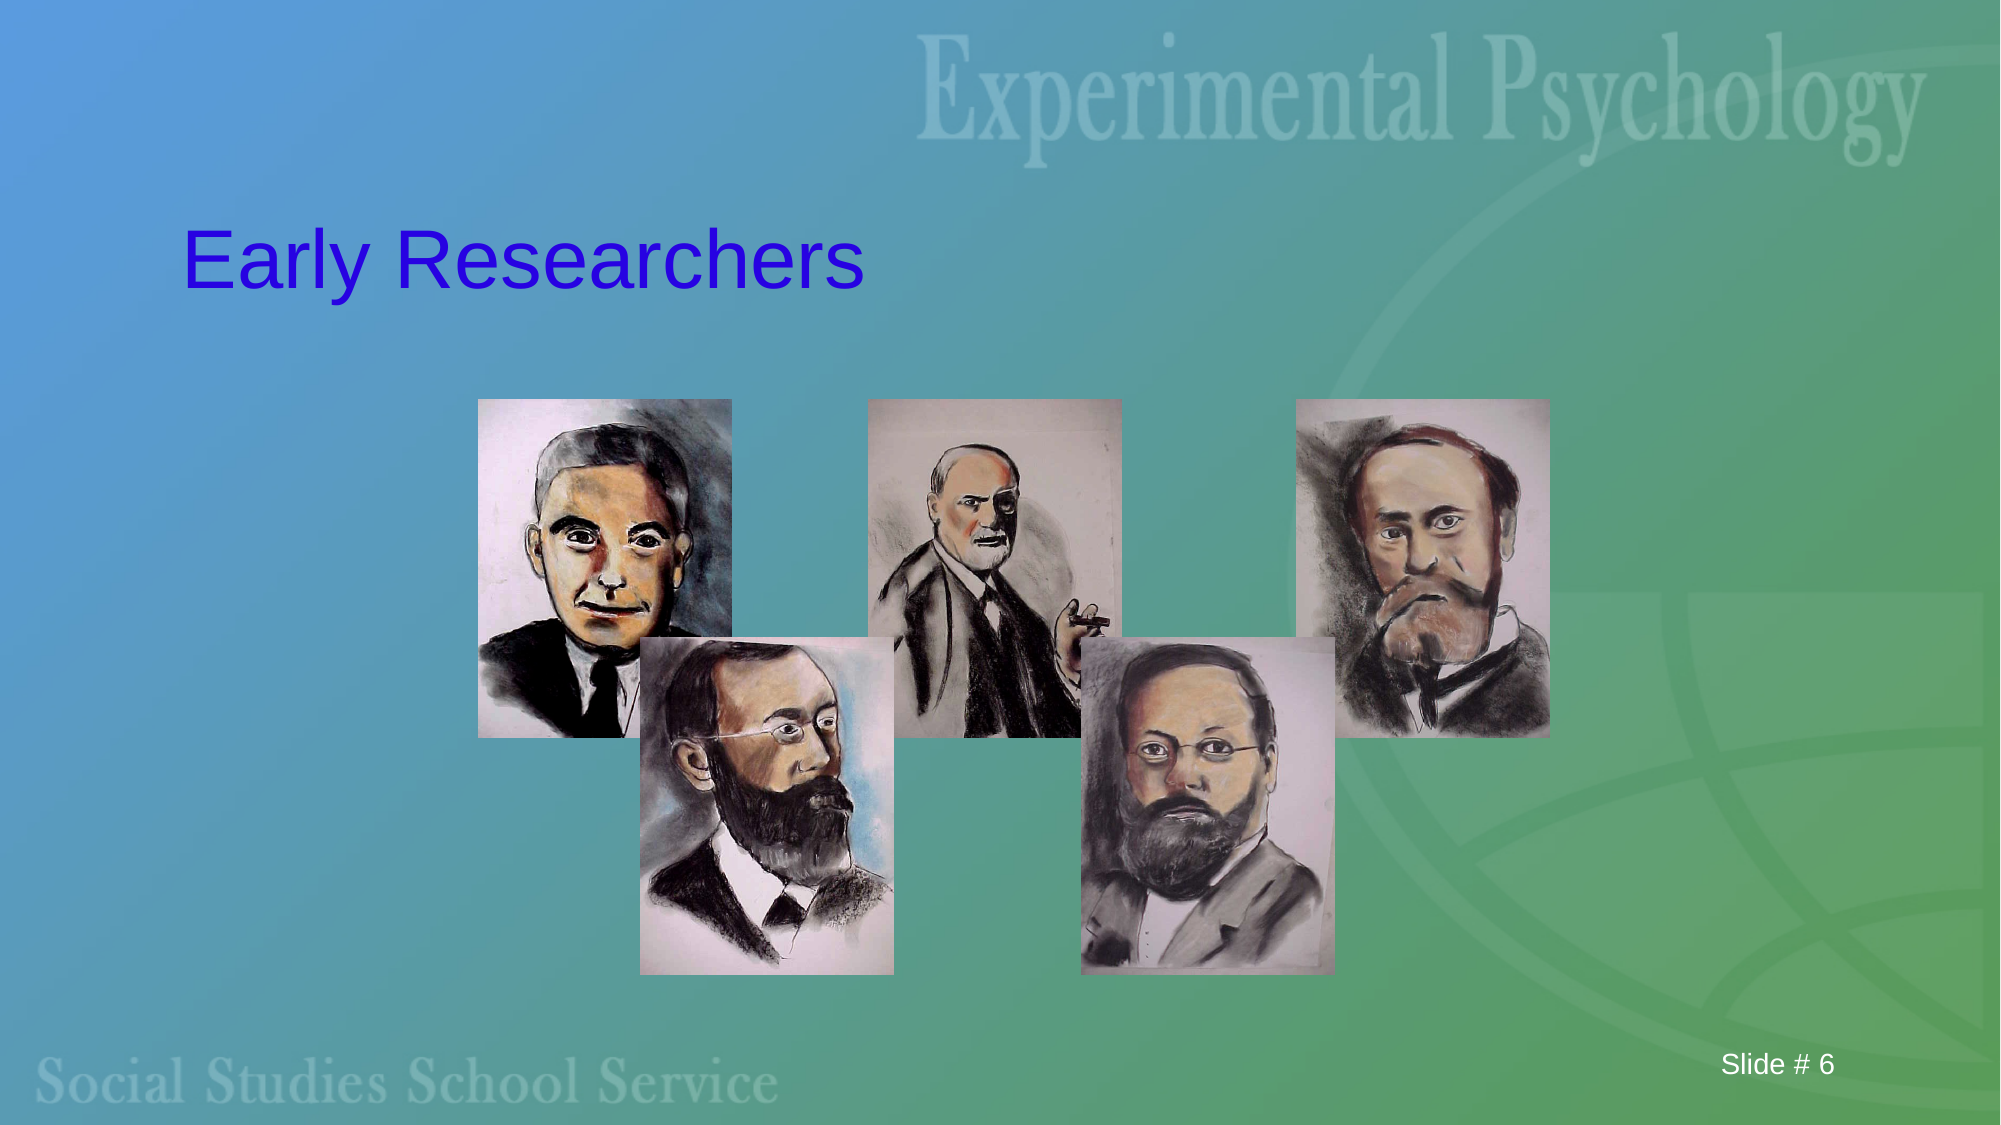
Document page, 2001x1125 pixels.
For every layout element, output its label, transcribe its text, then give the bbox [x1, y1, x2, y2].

slide_number Slide # 6 [1433, 1025, 1850, 1100]
title Early Researchers [166, 125, 1834, 313]
picture [0, 0, 2001, 1125]
